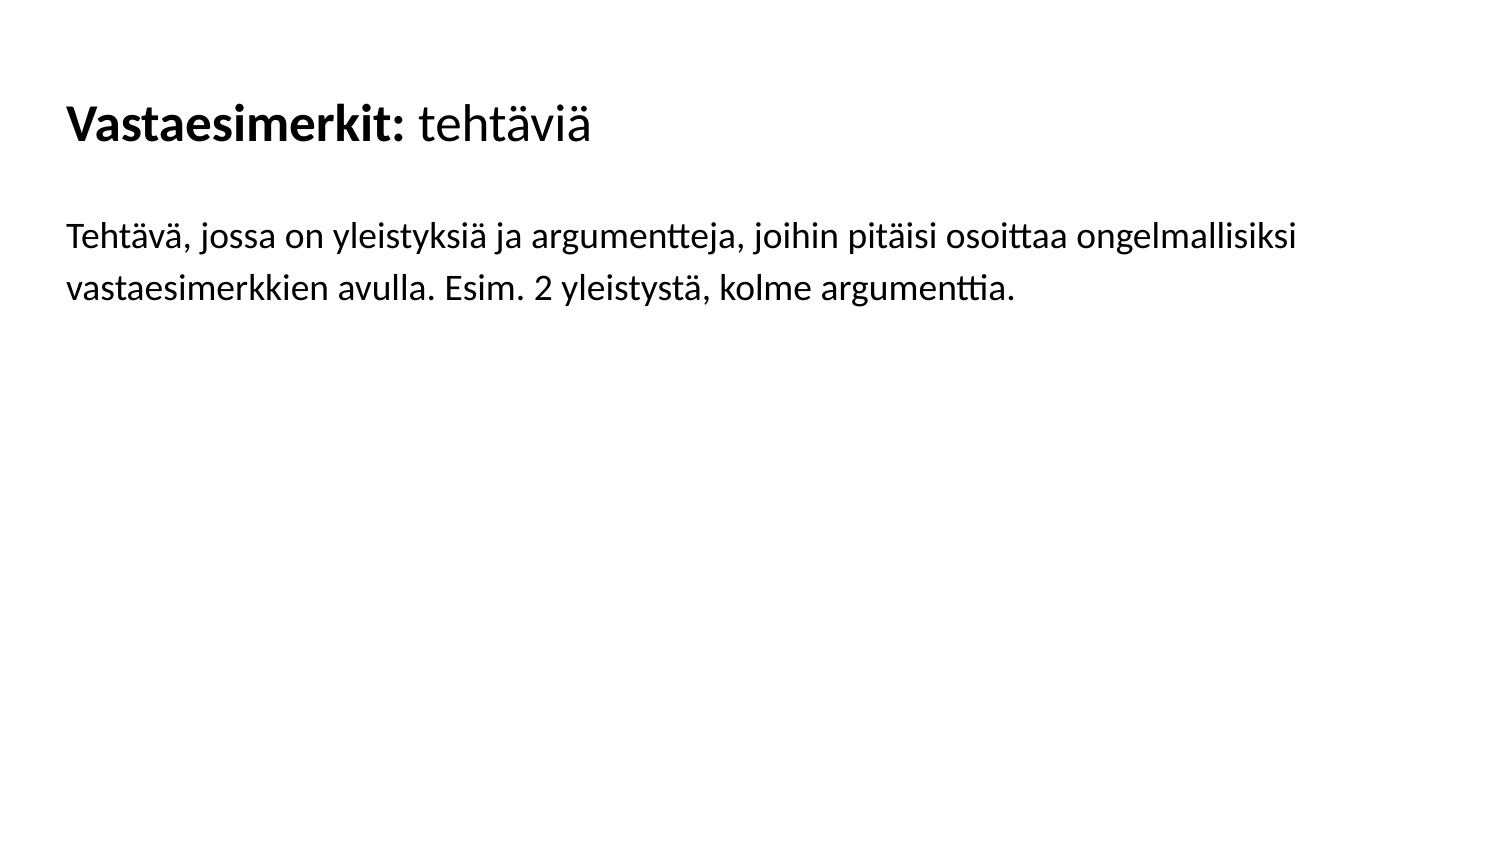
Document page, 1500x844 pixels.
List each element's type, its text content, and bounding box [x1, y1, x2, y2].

list Tehtävä, jossa on yleistyksiä ja argumentteja, joihin pitäisi osoittaa ongelmallisiksi vastaesimerkkien avulla. Esim. 2 yleistystä, kolme argumenttia. [51, 189, 1449, 750]
title Vastaesimerkit: tehtäviä [51, 72, 1449, 167]
